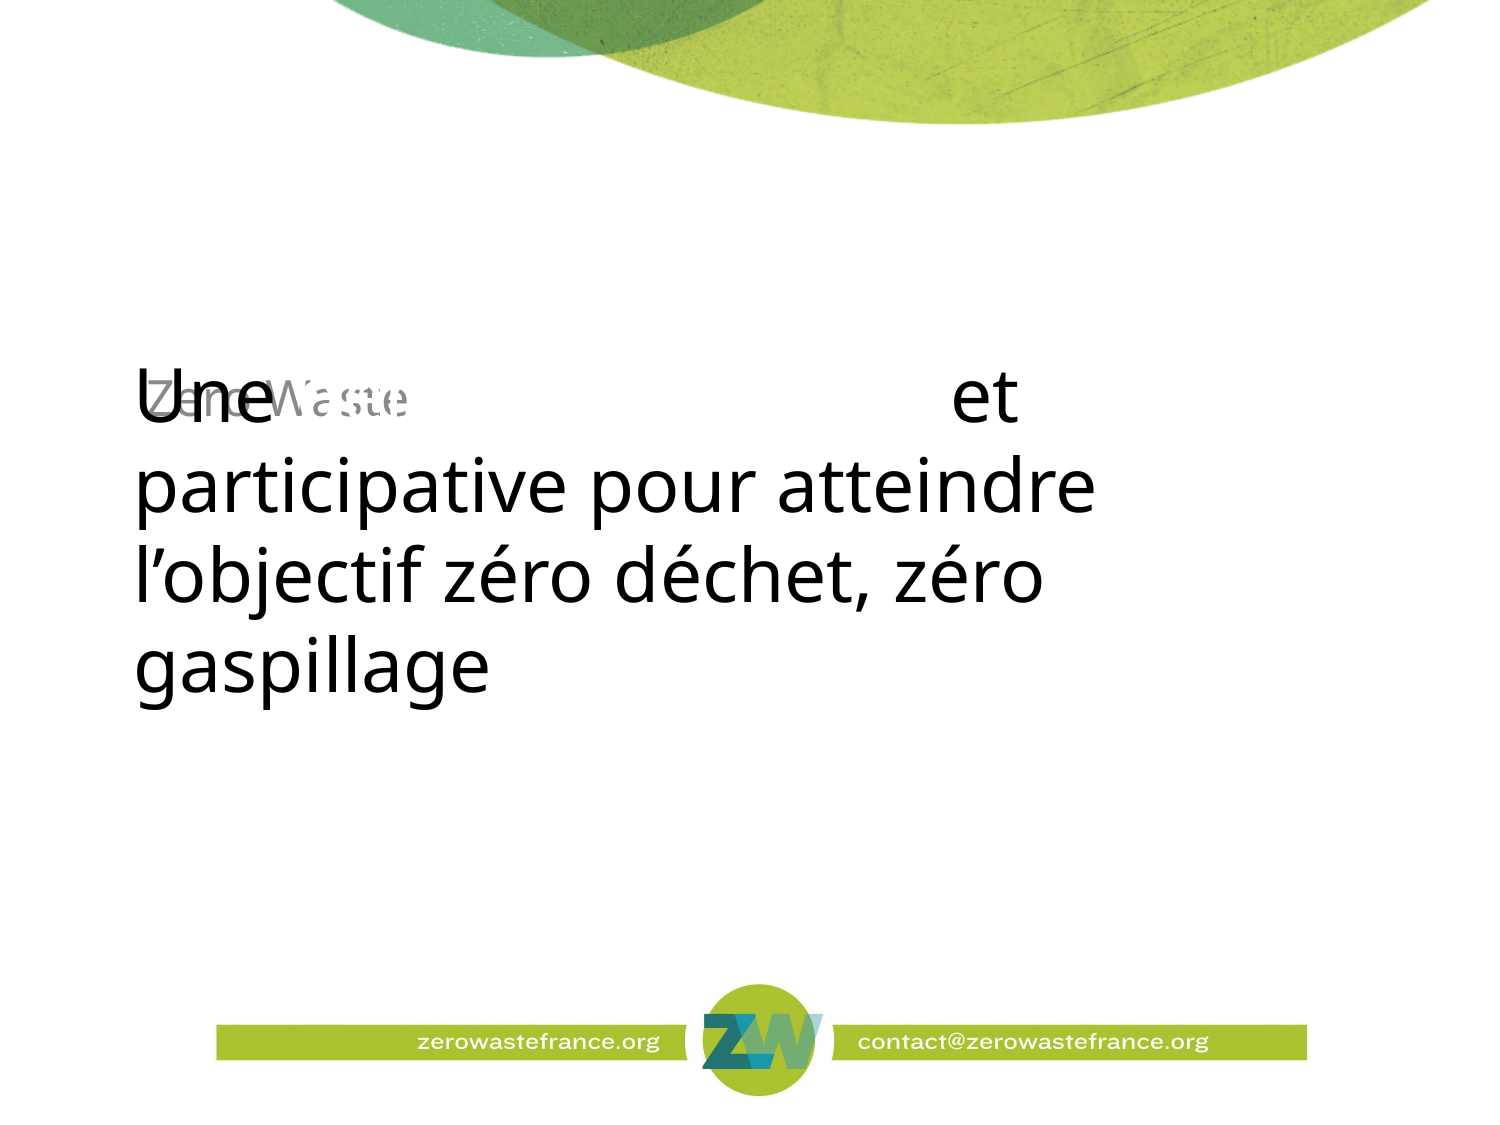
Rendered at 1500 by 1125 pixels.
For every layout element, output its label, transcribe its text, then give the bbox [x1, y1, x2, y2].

list Une démarche globale et participative pour atteindre l’objectif zéro déchet, zéro gaspillage [118, 476, 1394, 723]
picture [141, 965, 1383, 1115]
title Zero Waste [130, 342, 1406, 426]
picture [224, 0, 1500, 183]
